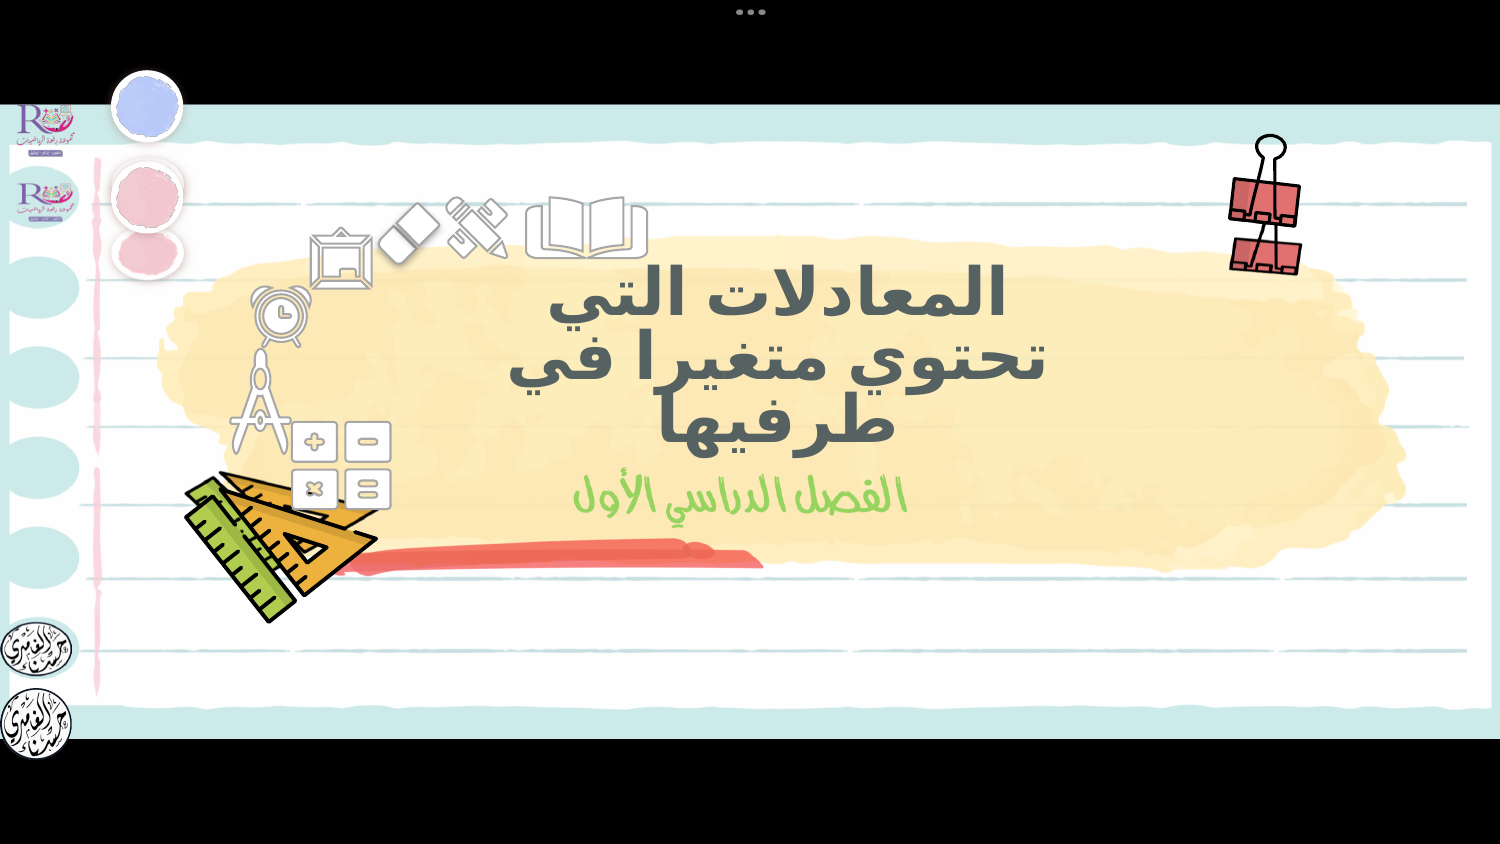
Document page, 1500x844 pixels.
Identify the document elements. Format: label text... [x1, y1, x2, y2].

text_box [378, 203, 440, 265]
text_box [183, 429, 379, 625]
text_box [1227, 130, 1302, 228]
title المعادلات التي تحتوي متغيرا في طرفيها [461, 227, 1096, 494]
picture [0, 0, 1500, 844]
